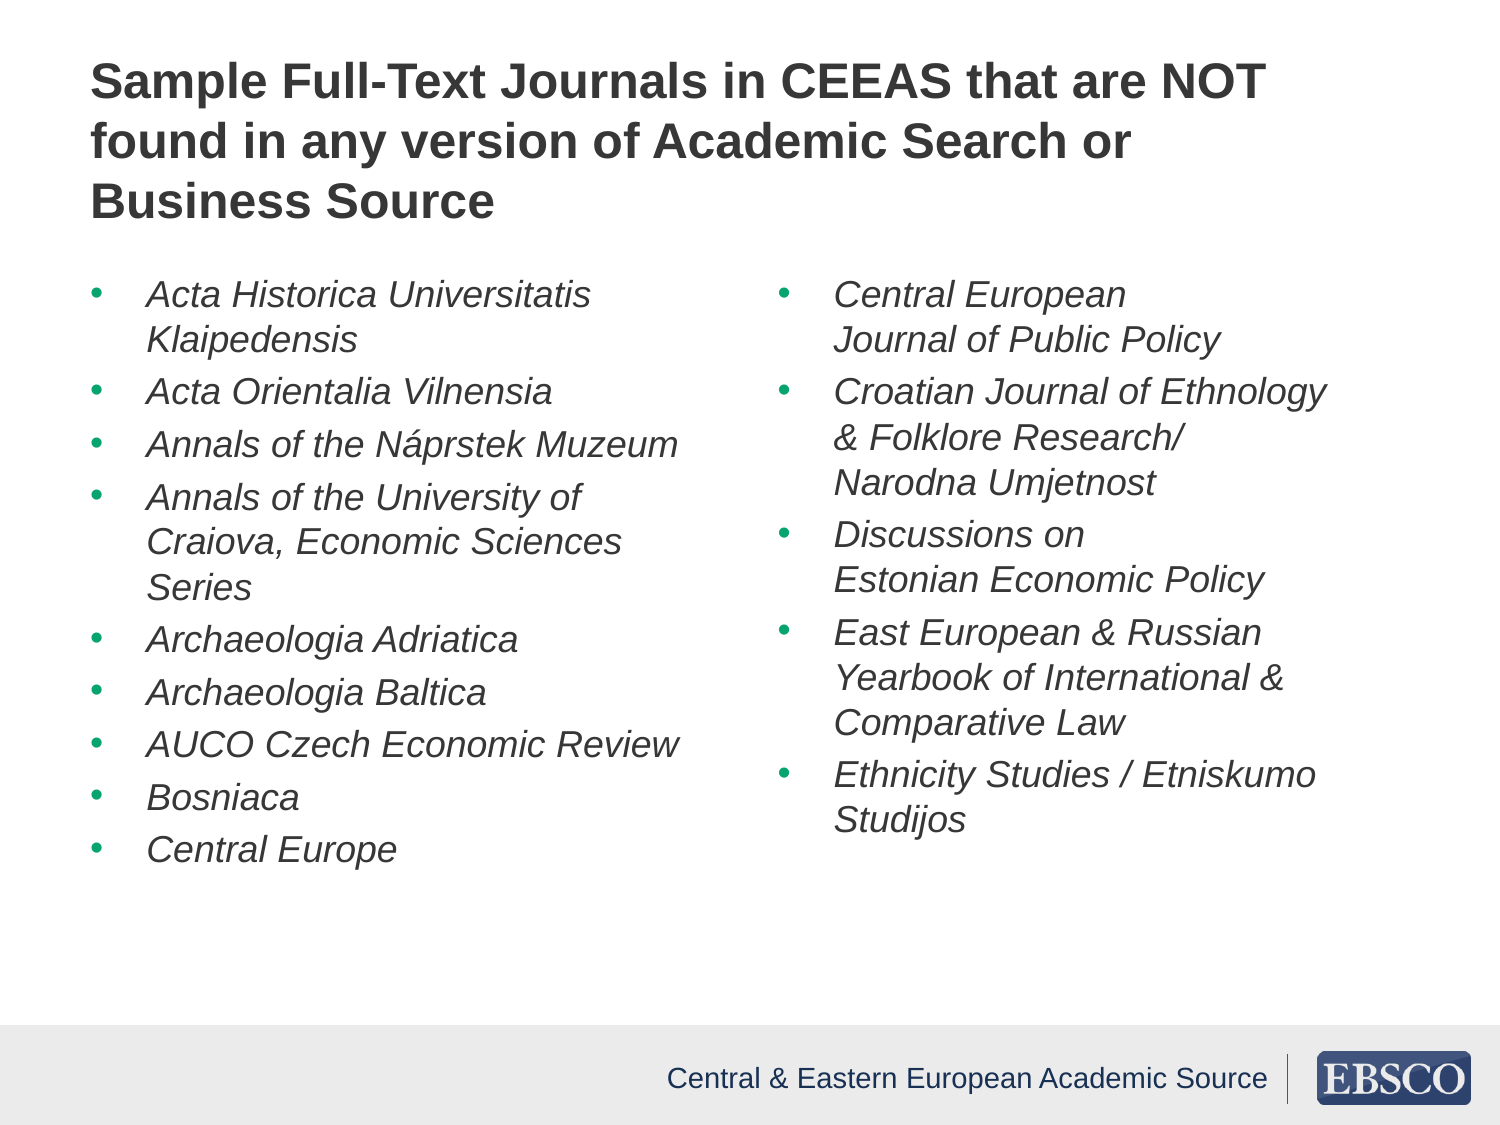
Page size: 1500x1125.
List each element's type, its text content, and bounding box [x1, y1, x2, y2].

picture [1317, 1051, 1471, 1105]
text_box Central & Eastern European Academic Source [460, 1051, 1286, 1102]
list Central European Journal of Public Policy Croatian Journal of Ethnology & Folklore Research/ Narodna Umjetnost Discussions on Estonian Economic Policy East European & Russian Yearbook of International & Comparative Law Ethnicity Studies / Etniskumo Studijos [762, 262, 1425, 1005]
list Acta Historica Universitatis Klaipedensis Acta Orientalia Vilnensia Annals of the Náprstek Muzeum Annals of the University of Craiova, Economic Sciences Series Archaeologia Adriatica Archaeologia Baltica AUCO Czech Economic Review Bosniaca Central Europe [75, 262, 738, 1005]
title Sample Full-Text Journals in CEEAS that are NOT found in any version of Academic Search or Business Source [75, 45, 1313, 233]
